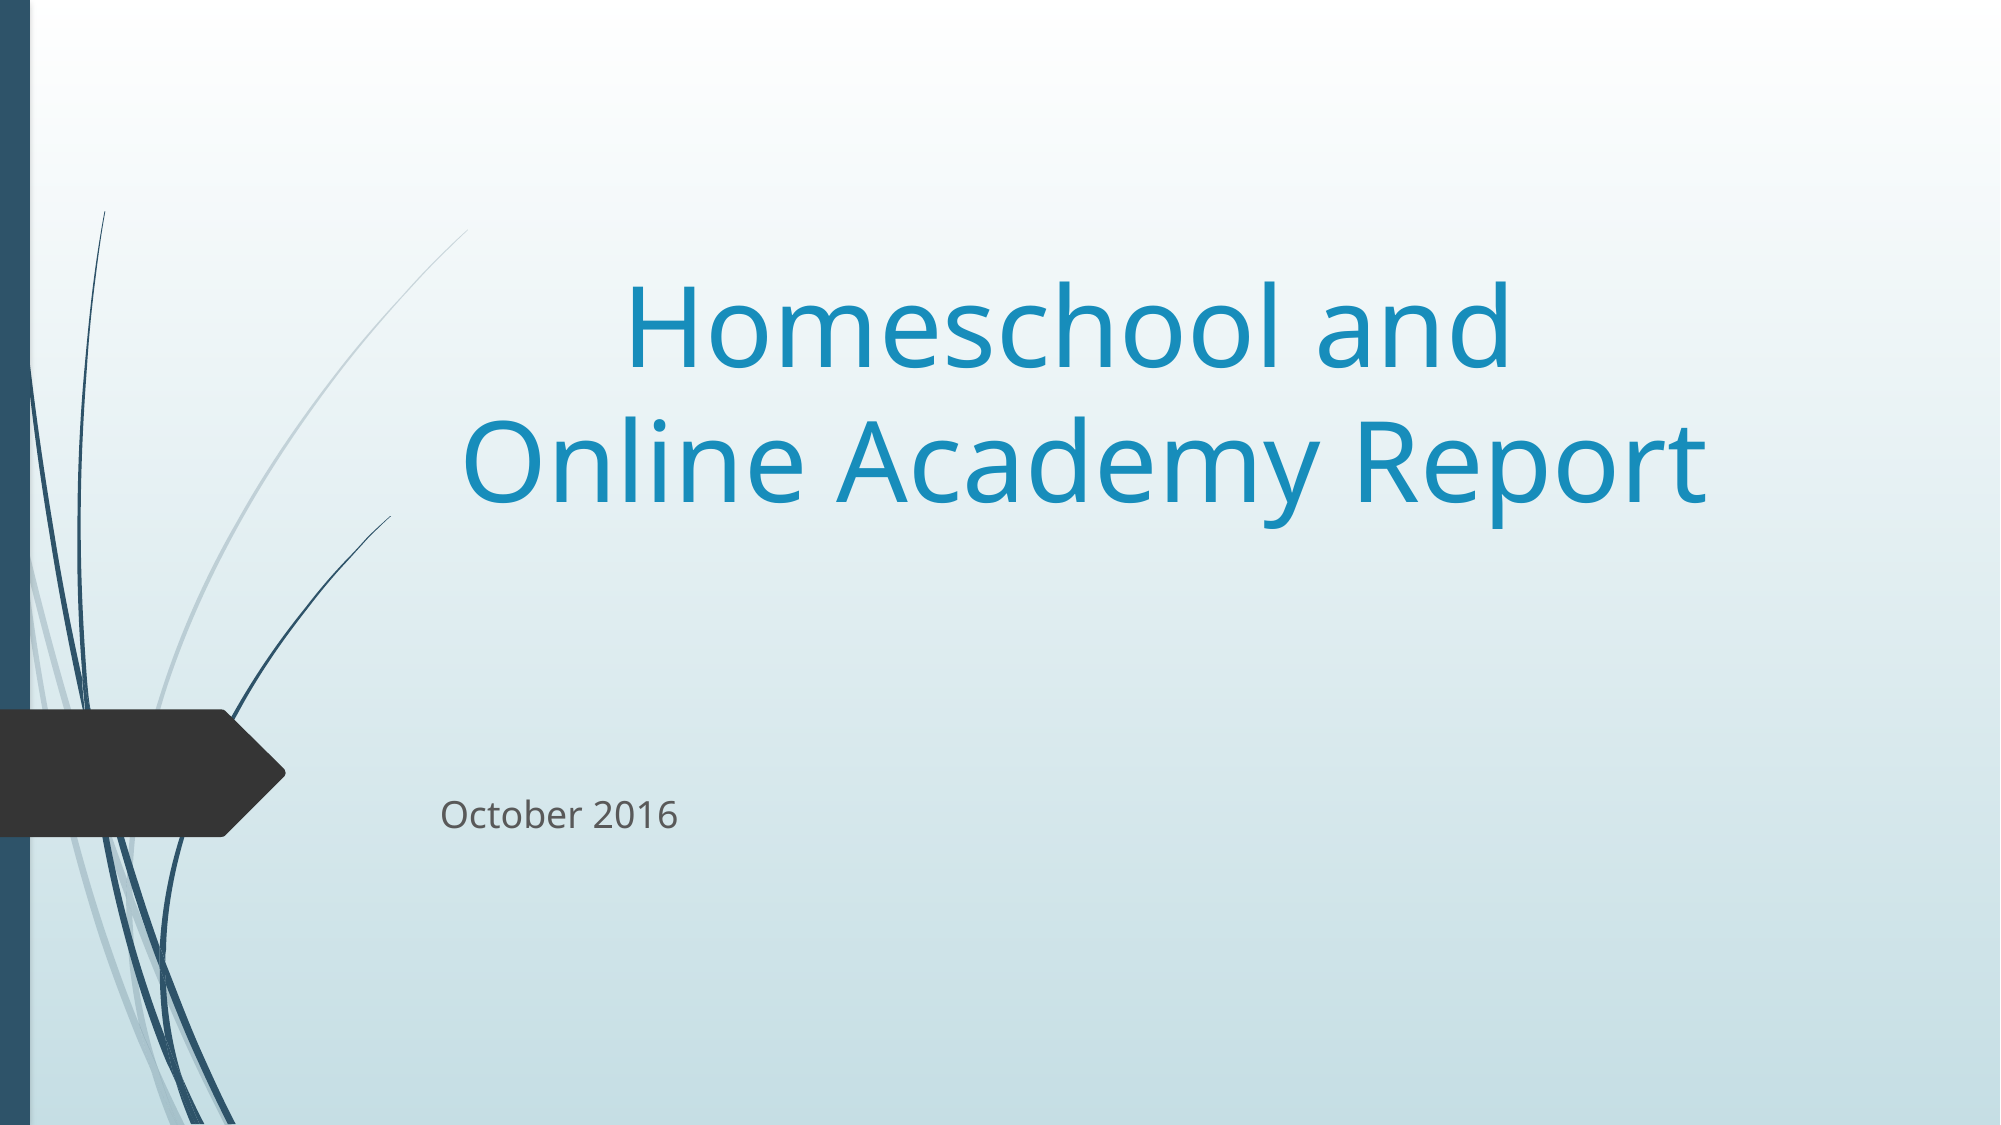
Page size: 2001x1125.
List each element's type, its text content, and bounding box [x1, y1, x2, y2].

subtitle October 2016 [424, 783, 1888, 969]
title Homeschool and Online Academy Report [352, 161, 1816, 533]
